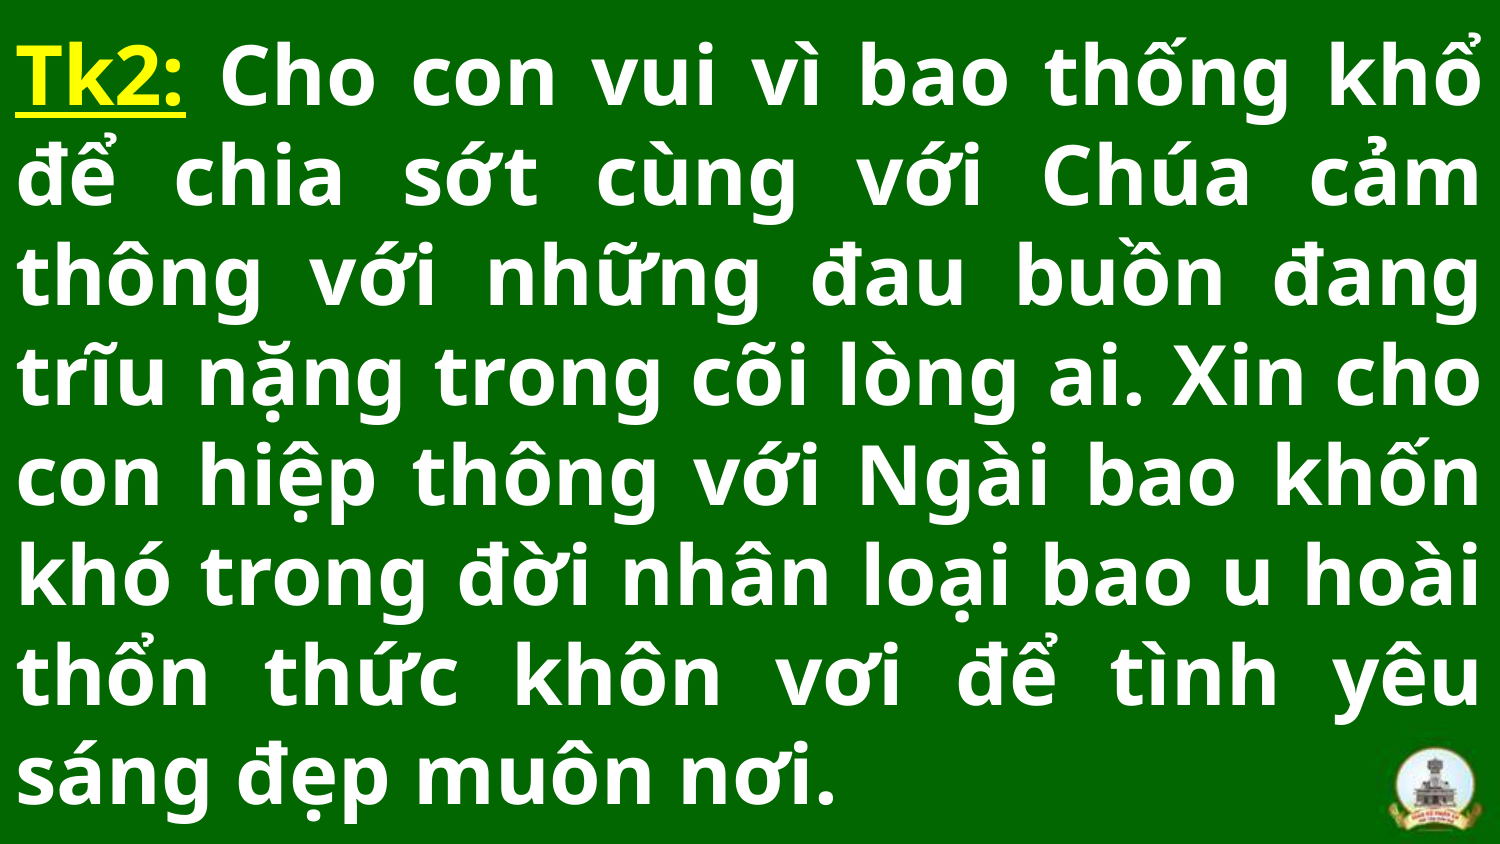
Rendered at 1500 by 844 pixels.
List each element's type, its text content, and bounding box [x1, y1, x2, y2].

title Tk2: Cho con vui vì bao thống khổ để chia sớt cùng với Chúa cảm thông với những đau buồn đang trĩu nặng trong cõi lòng ai. Xin cho con hiệp thông với Ngài bao khốn khó trong đời nhân loại bao u hoài thổn thức khôn vơi để tình yêu sáng đẹp muôn nơi. [0, 0, 1500, 844]
